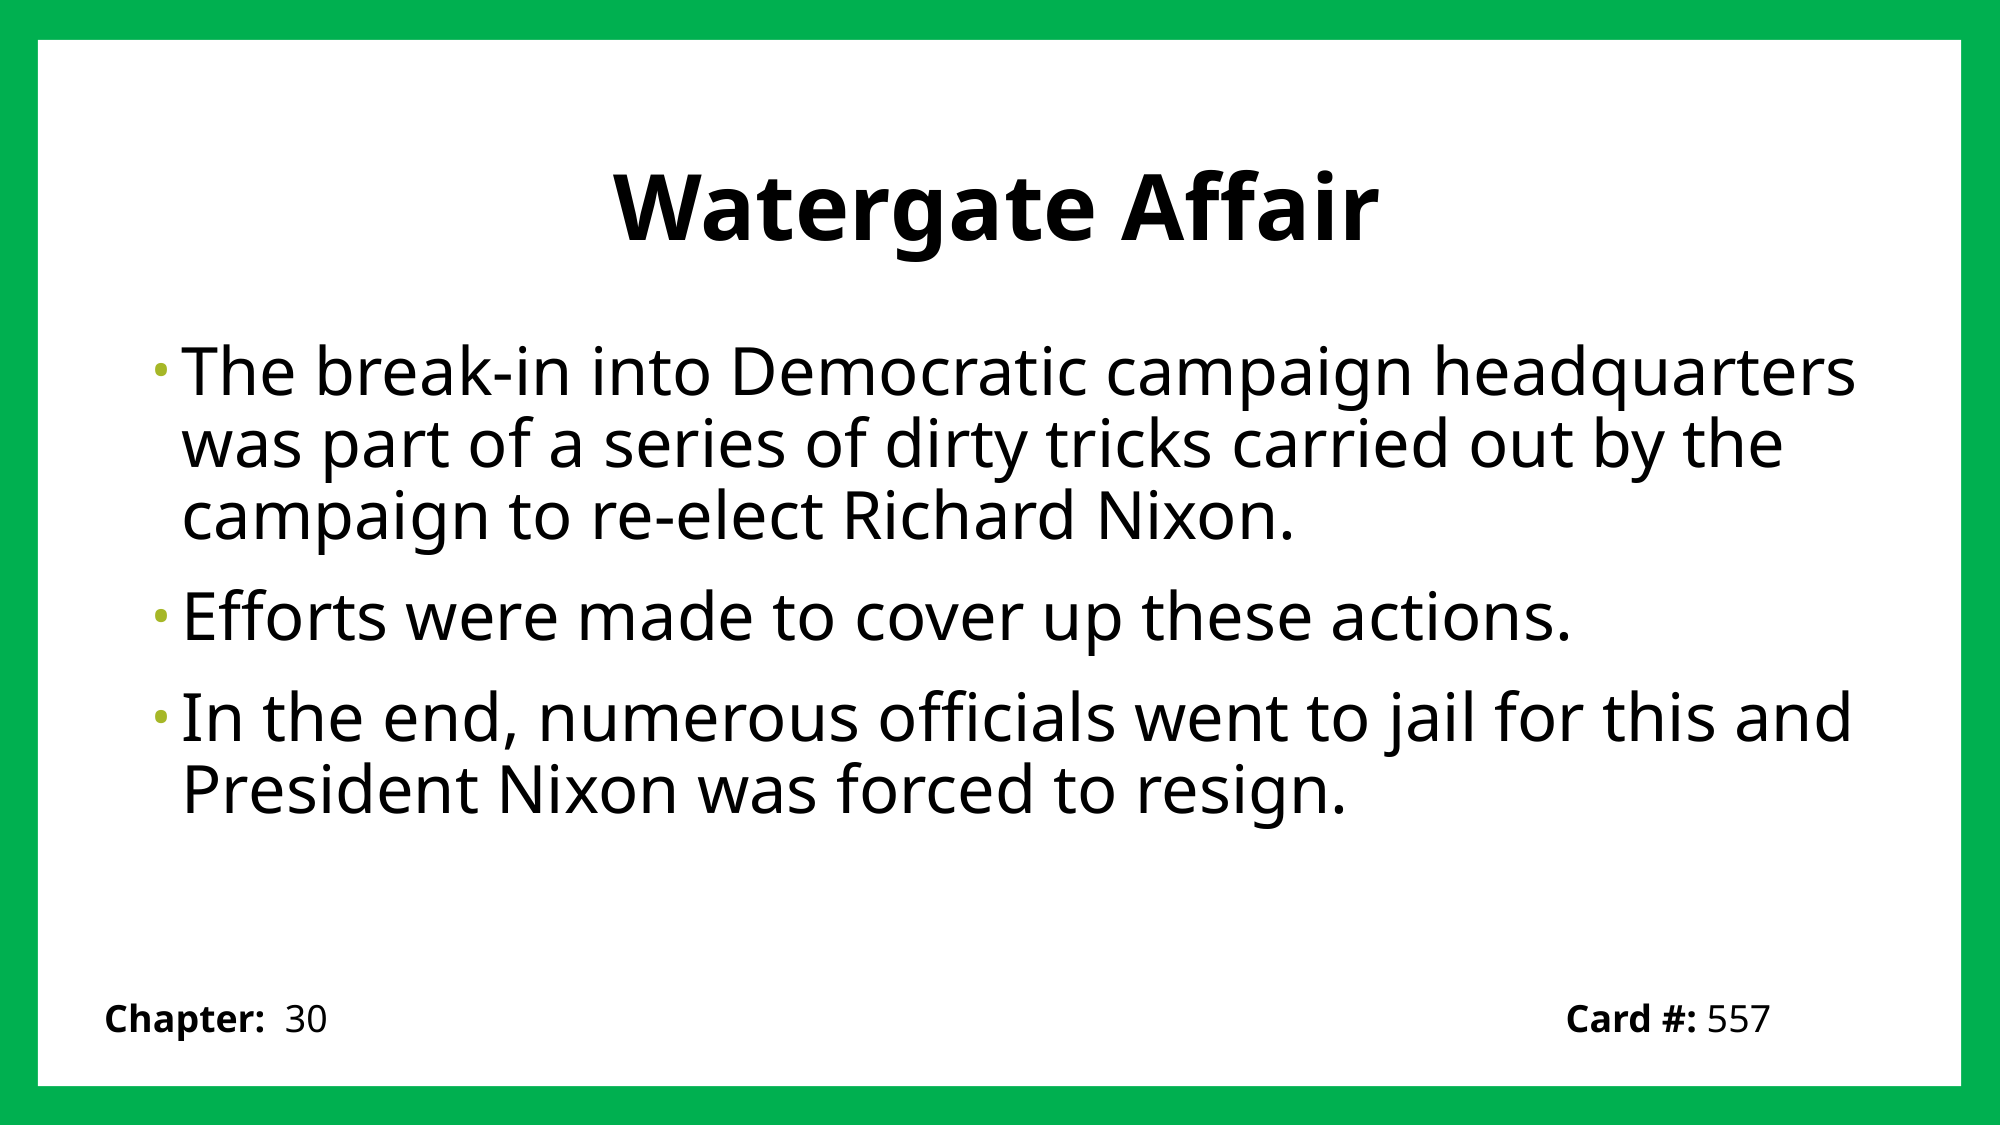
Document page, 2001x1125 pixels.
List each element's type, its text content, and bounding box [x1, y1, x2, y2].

text_box Chapter: 30 [89, 987, 605, 1048]
text_box Card #: 557 [1550, 987, 1913, 1047]
title Watergate Affair [187, 99, 1808, 323]
list The break-in into Democratic campaign headquarters was part of a series of dirty tricks carried out by the campaign to re-elect Richard Nixon. Efforts were made to cover up these actions. In the end, numerous officials went to jail for this and President Nixon was forced to resign. [129, 329, 1886, 926]
